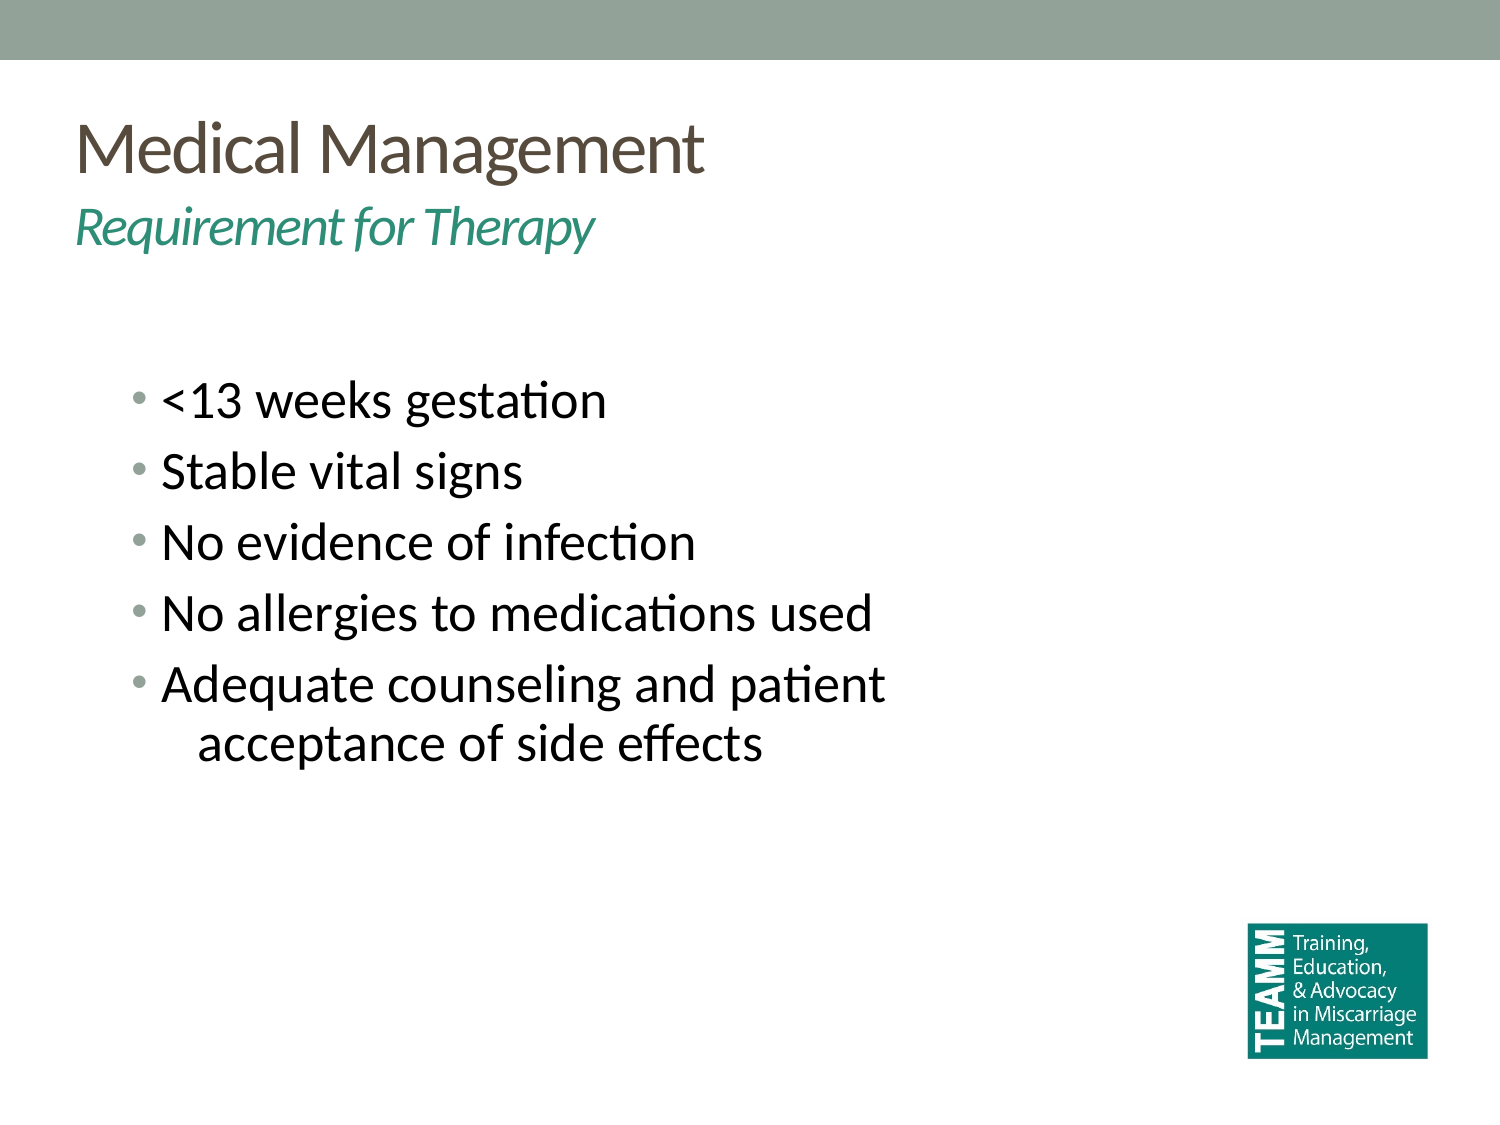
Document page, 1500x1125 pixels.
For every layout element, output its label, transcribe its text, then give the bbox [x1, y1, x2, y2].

list <13 weeks gestation Stable vital signs No evidence of infection No allergies to medications used Adequate counseling and patient acceptance of side effects [123, 291, 1193, 813]
picture [1241, 917, 1434, 1065]
title Medical Management Requirement for Therapy [66, 83, 1418, 272]
